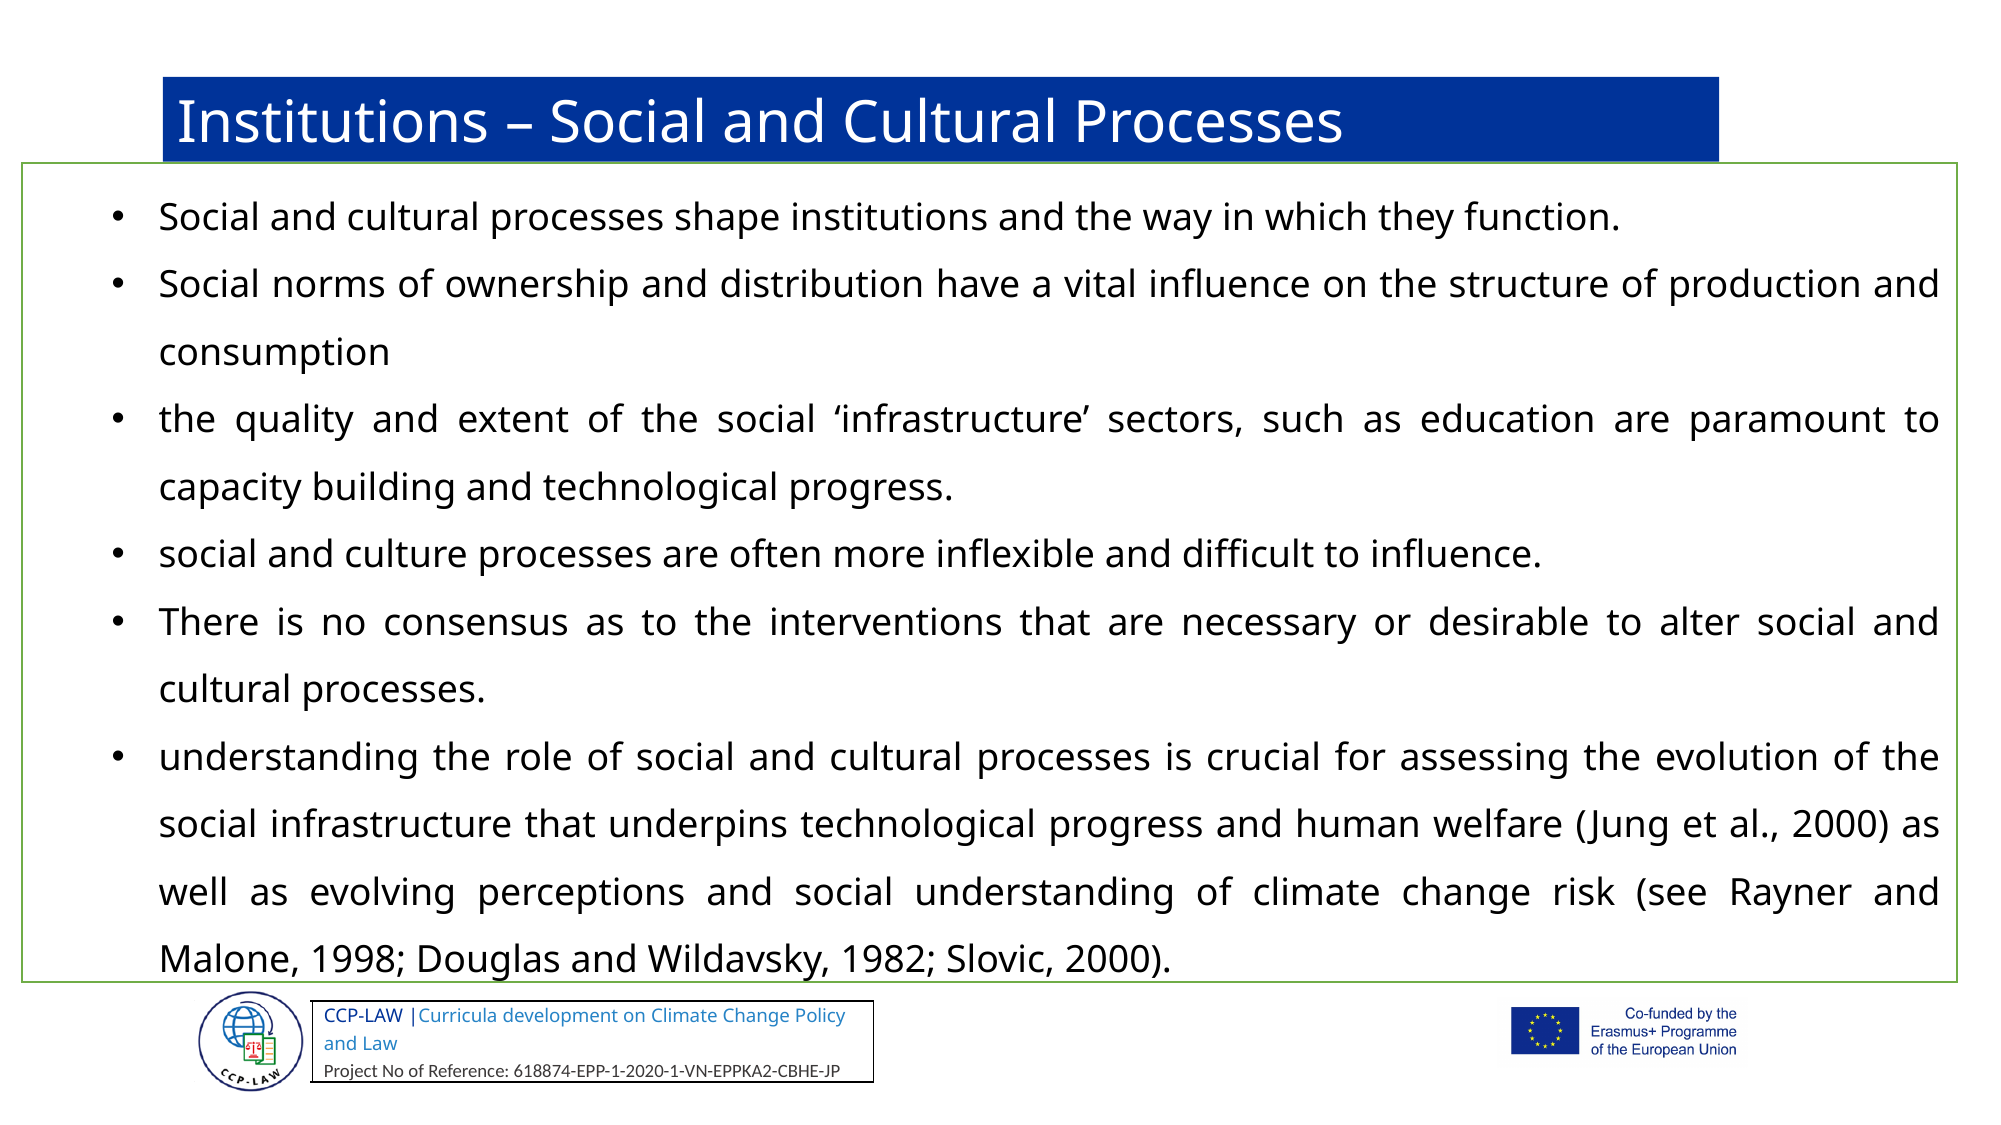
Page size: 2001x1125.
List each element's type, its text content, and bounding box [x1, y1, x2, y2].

picture [1497, 997, 1748, 1068]
picture [195, 984, 310, 1095]
text_box Social and cultural processes shape institutions and the way in which they function. Social norms of ownership and distribution have a vital influence on the structure of production and consumption the quality and extent of the social ‘infrastructure’ sectors, such as education are paramount to capacity building and technological progress. social and culture processes are often more inflexible and difficult to influence. There is no consensus as to the interventions that are necessary or desirable to alter social and cultural processes. understanding the role of social and cultural processes is crucial for assessing the evolution of the social infrastructure that underpins technological progress and human welfare (Jung et al., 2000) as well as evolving perceptions and social understanding of climate change risk (see Rayner and Malone, 1998; Douglas and Wildavsky, 1982; Slovic, 2000). [21, 162, 1958, 983]
text_box Institutions – Social and Cultural Processes [162, 76, 1720, 162]
